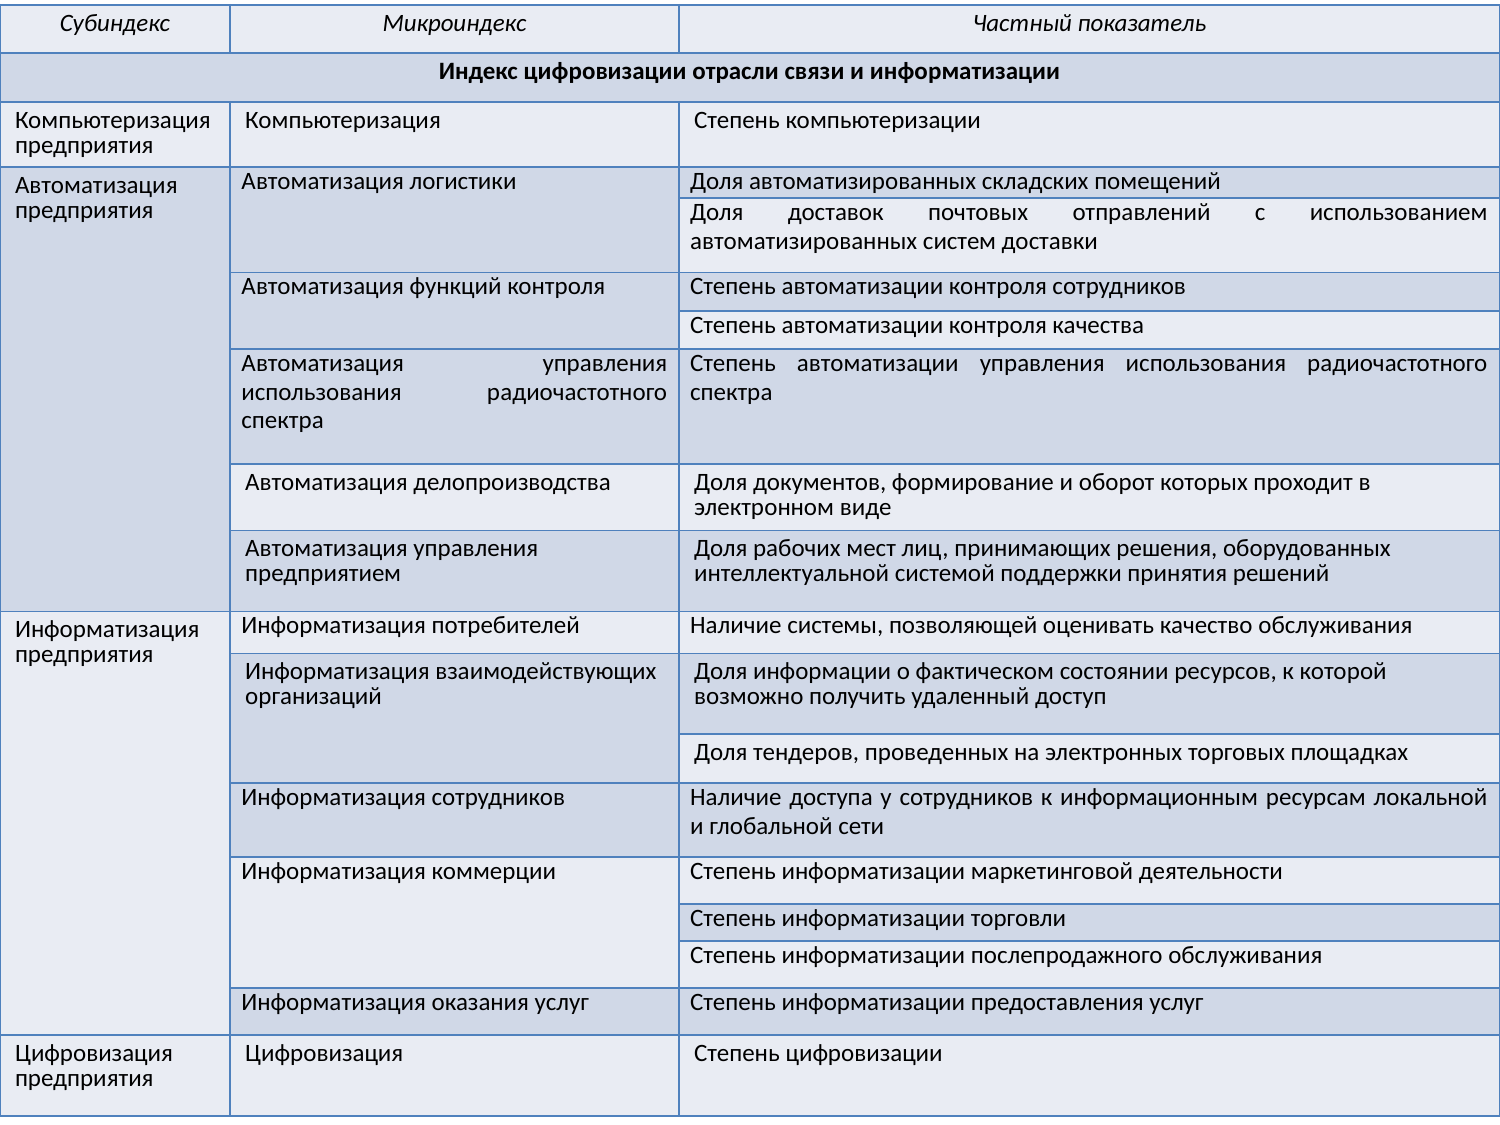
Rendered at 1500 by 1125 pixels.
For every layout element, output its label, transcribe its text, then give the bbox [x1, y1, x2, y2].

table_cell Компьютеризация предприятия [1, 103, 229, 166]
table_cell Доля информации о фактическом состоянии ресурсов, к которой возможно получить удаленный доступ [680, 654, 1499, 733]
table_cell Автоматизация управления предприятием [231, 531, 678, 611]
table_header Субиндекс [1, 6, 229, 52]
table_cell Степень автоматизации управления использования радиочастотного спектра [680, 350, 1499, 463]
table_cell Автоматизация логистики [231, 168, 678, 272]
table_cell Информатизация коммерции [231, 858, 678, 987]
table_cell Автоматизация предприятия [1, 168, 229, 611]
table_cell Автоматизация функций контроля [231, 273, 678, 348]
table_header Микроиндекс [231, 6, 678, 52]
table_cell Наличие доступа у сотрудников к информационным ресурсам локальной и глобальной сети [680, 784, 1499, 856]
table_cell Автоматизация делопроизводства [231, 465, 678, 530]
table_cell Степень информатизации послепродажного обслуживания [680, 942, 1499, 987]
table_cell Степень информатизации торговли [680, 905, 1499, 940]
table_cell Цифровизация [231, 1036, 678, 1115]
table_cell Доля документов, формирование и оборот которых проходит в электронном виде [680, 465, 1499, 530]
table_header Частный показатель [680, 6, 1499, 52]
table_cell Информатизация взаимодействующих организаций [231, 654, 678, 782]
table_cell Компьютеризация [231, 103, 678, 166]
table_cell Информатизация потребителей [231, 612, 678, 653]
table_cell Цифровизация предприятия [1, 1036, 229, 1115]
table_cell Степень автоматизации контроля сотрудников [680, 273, 1499, 310]
table_cell Автоматизация управления использования радиочастотного спектра [231, 350, 678, 463]
table_cell Степень цифровизации [680, 1036, 1499, 1115]
table_cell Степень компьютеризации [680, 103, 1499, 166]
table_cell Индекс цифровизации отрасли связи и информатизации [1, 54, 1499, 101]
table_cell Степень информатизации предоставления услуг [680, 989, 1499, 1034]
table_cell Информатизация оказания услуг [231, 989, 678, 1034]
table_cell Наличие системы, позволяющей оценивать качество обслуживания [680, 612, 1499, 653]
table_cell Доля автоматизированных складских помещений [680, 168, 1499, 197]
table_cell Информатизация сотрудников [231, 784, 678, 856]
table_cell Степень информатизации маркетинговой деятельности [680, 858, 1499, 903]
table_cell Доля доставок почтовых отправлений с использованием автоматизированных систем доставки [680, 199, 1499, 272]
table_cell Доля тендеров, проведенных на электронных торговых площадках [680, 735, 1499, 782]
table_cell Доля рабочих мест лиц, принимающих решения, оборудованных интеллектуальной системой поддержки принятия решений [680, 531, 1499, 611]
table_cell Информатизация предприятия [1, 612, 229, 1034]
table_cell Степень автоматизации контроля качества [680, 312, 1499, 348]
